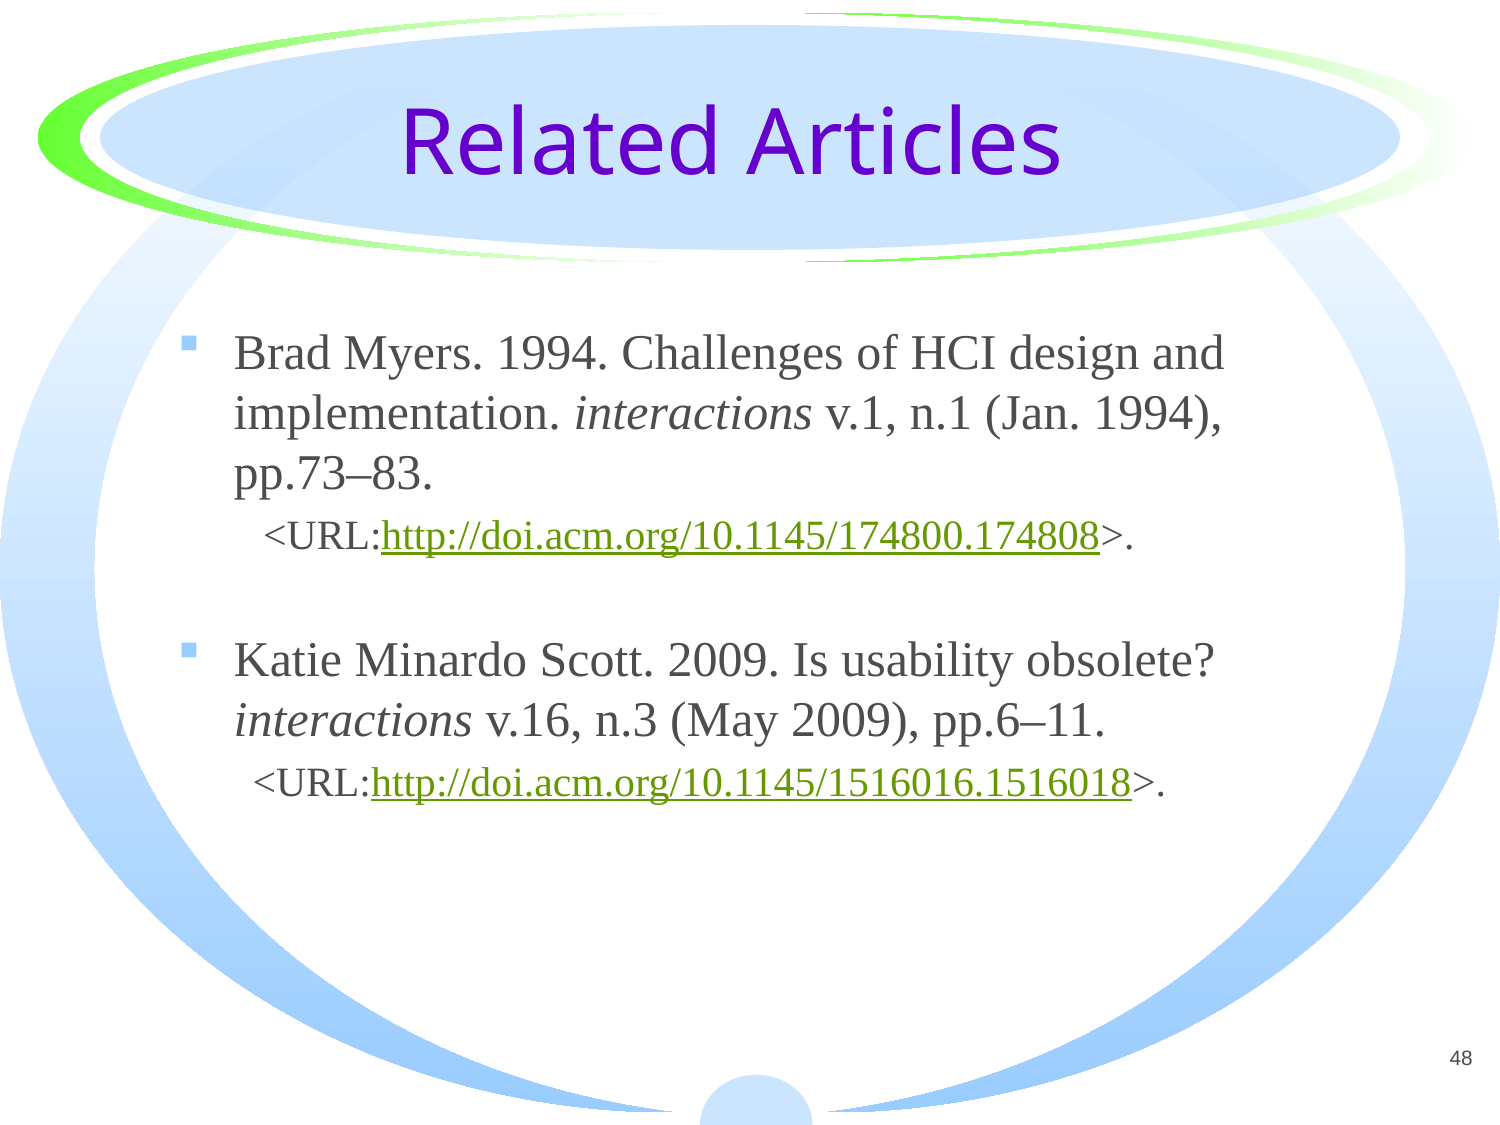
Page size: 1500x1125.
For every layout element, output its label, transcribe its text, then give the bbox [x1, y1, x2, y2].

slide_number 48 [1174, 1037, 1488, 1113]
title Related Articles [162, 74, 1301, 201]
list Brad Myers. 1994. Challenges of HCI design and implementation. interactions v.1, n.1 (Jan. 1994), pp.73‒83. <URL:http://doi.acm.org/10.1145/174800.174808>. Katie Minardo Scott. 2009. Is usability obsolete? interactions v.16, n.3 (May 2009), pp.6‒11. <URL:http://doi.acm.org/10.1145/1516016.1516018>. [162, 312, 1363, 976]
